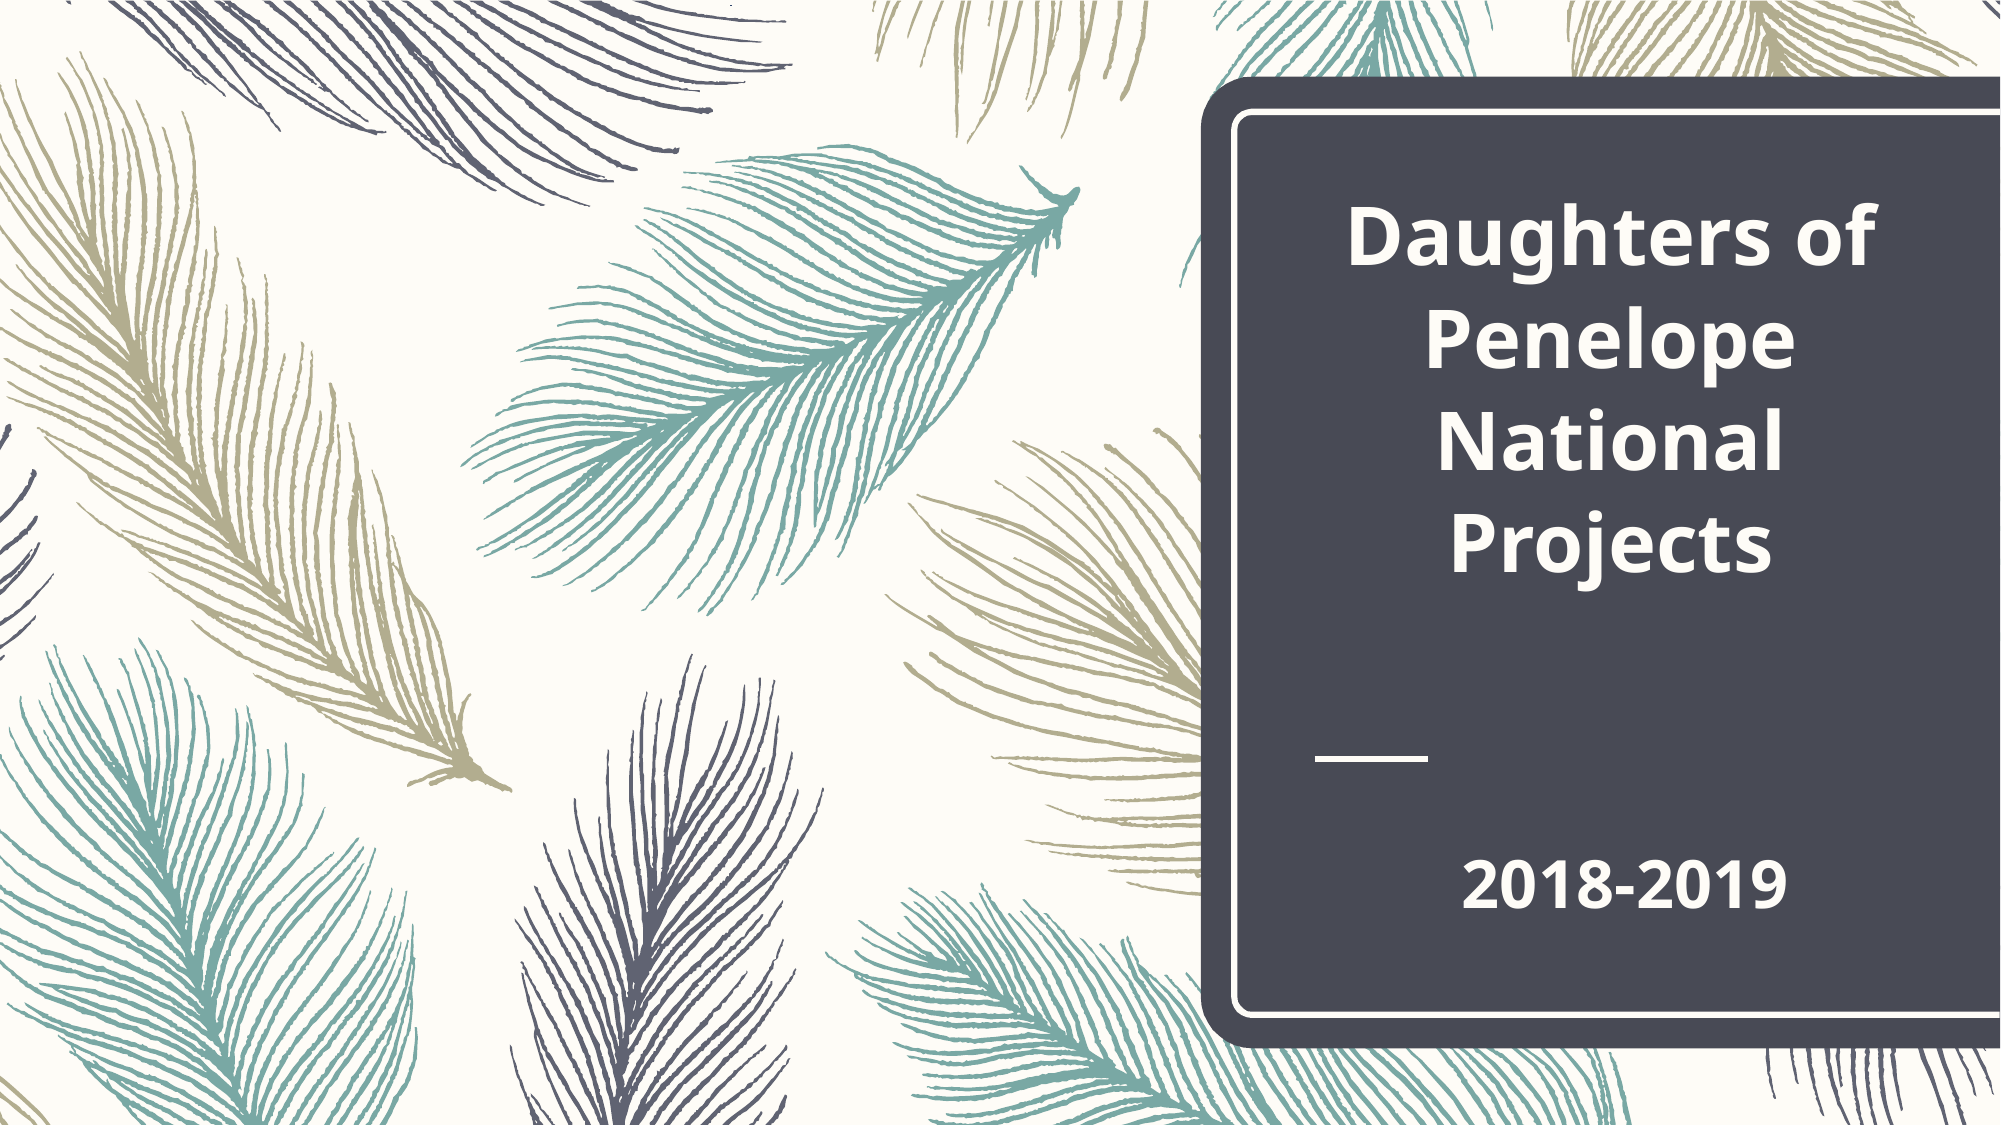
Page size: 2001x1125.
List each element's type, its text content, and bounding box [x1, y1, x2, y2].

title Daughters of Penelope National Projects [1299, 172, 1922, 722]
subtitle 2018-2019 [1252, 810, 1805, 996]
